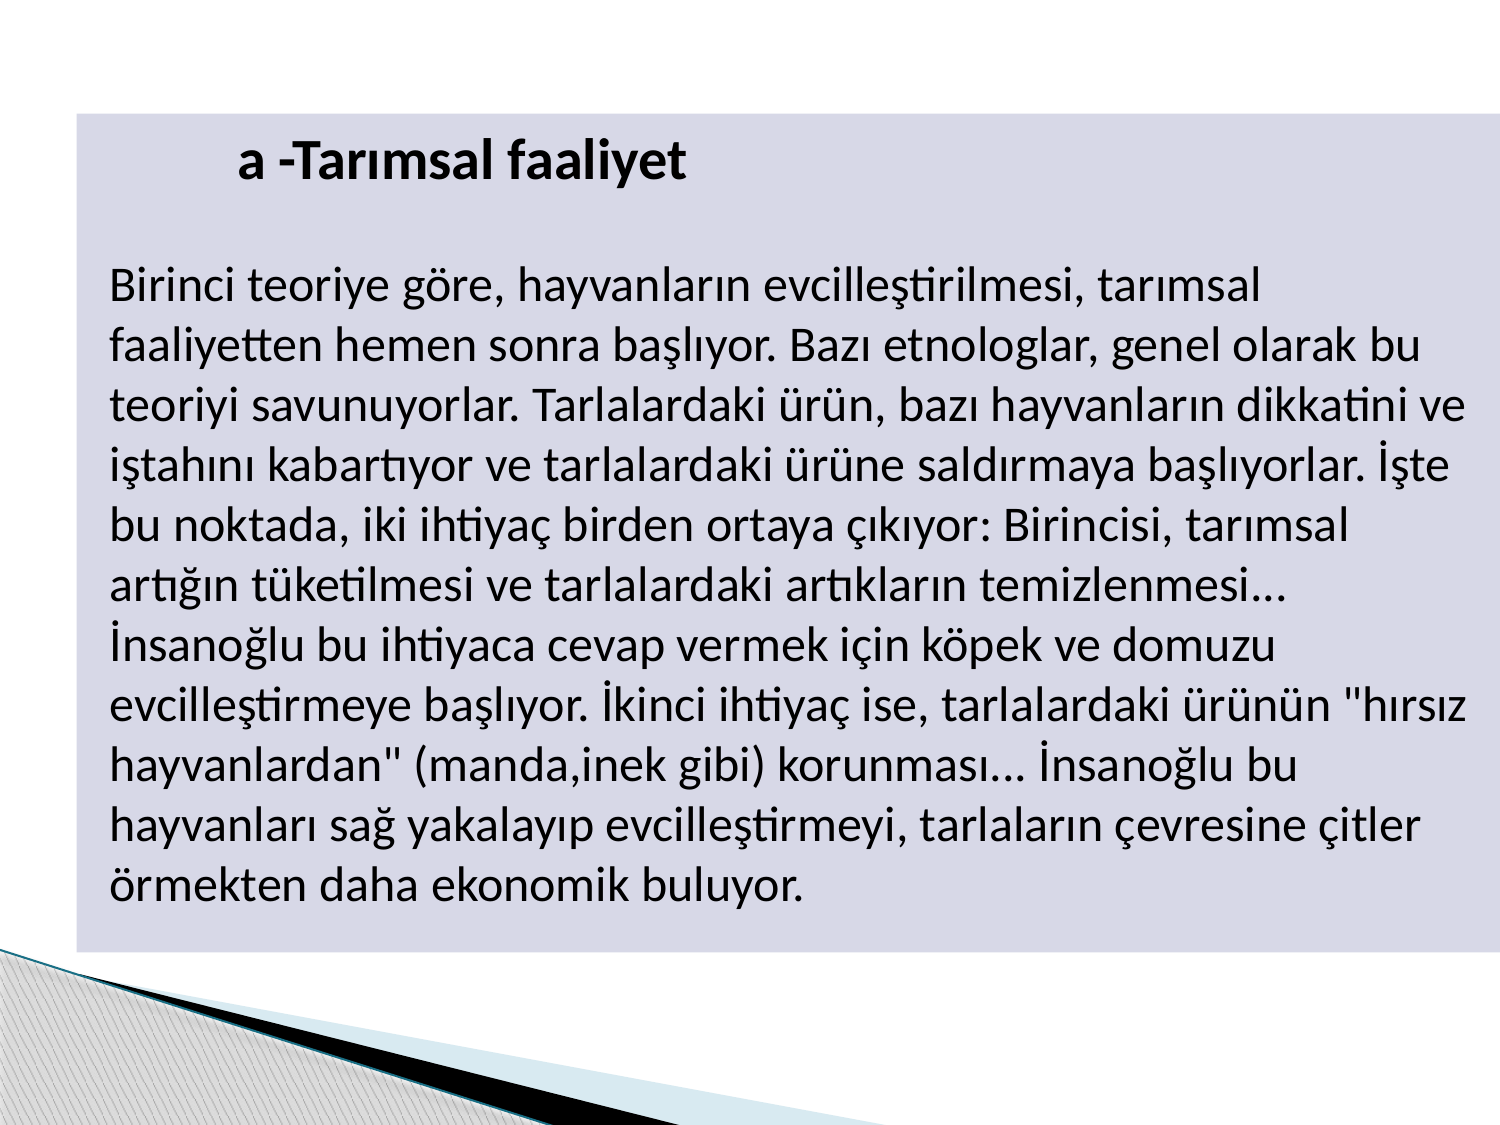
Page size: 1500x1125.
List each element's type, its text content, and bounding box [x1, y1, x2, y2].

list a -Tarımsal faaliyet Birinci teoriye göre, hayvanların ev­cilleştirilmesi, tarımsal faaliyetten hemen sonra başlıyor. Bazı etno­loglar, genel olarak bu teoriyi savu­nuyorlar. Tarlalardaki ürün, bazı hayvanların dikkatini ve iştahını ka­bartıyor ve tarlalardaki ürüne saldırmaya başlıyorlar. İşte bu noktada, iki ihtiyaç birden ortaya çıkıyor: Birin­cisi, tarımsal artığın tüketilmesi ve tarlalardaki artıkların temizlenmesi... İnsanoğlu bu ihtiyaca cevap vermek için köpek ve domuzu evcilleştirme­ye başlıyor. İkinci ihtiyaç ise, tarla­lardaki ürünün "hırsız hayvanlardan" (manda,inek gibi) korunması... İnsa­noğlu bu hayvanları sağ yakalayıp evcilleştirmeyi, tarlaların çevresine çitler örmekten daha ekonomik bulu­yor. [76, 113, 1500, 953]
